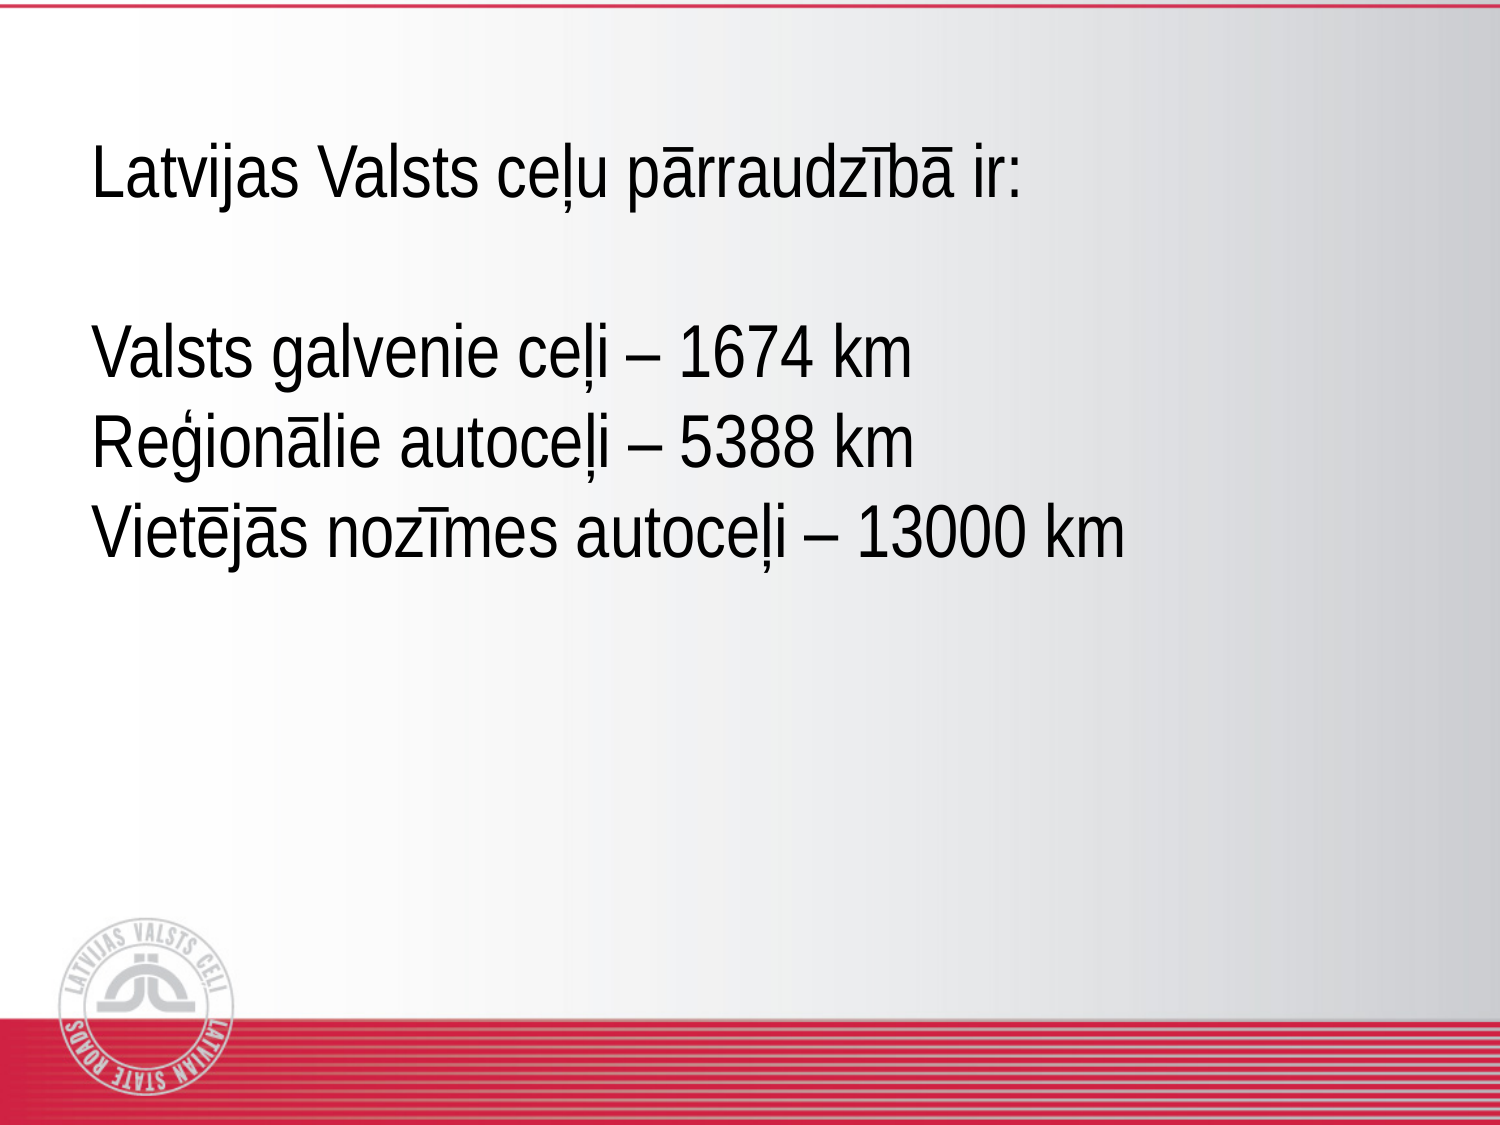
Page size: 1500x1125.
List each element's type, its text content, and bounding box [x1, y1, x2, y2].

picture [0, 0, 1500, 1125]
title Latvijas Valsts ceļu pārraudzībā ir: Valsts galvenie ceļi – 1674 km Reģionālie autoceļi – 5388 km Vietējās nozīmes autoceļi – 13000 km [76, 255, 1352, 681]
